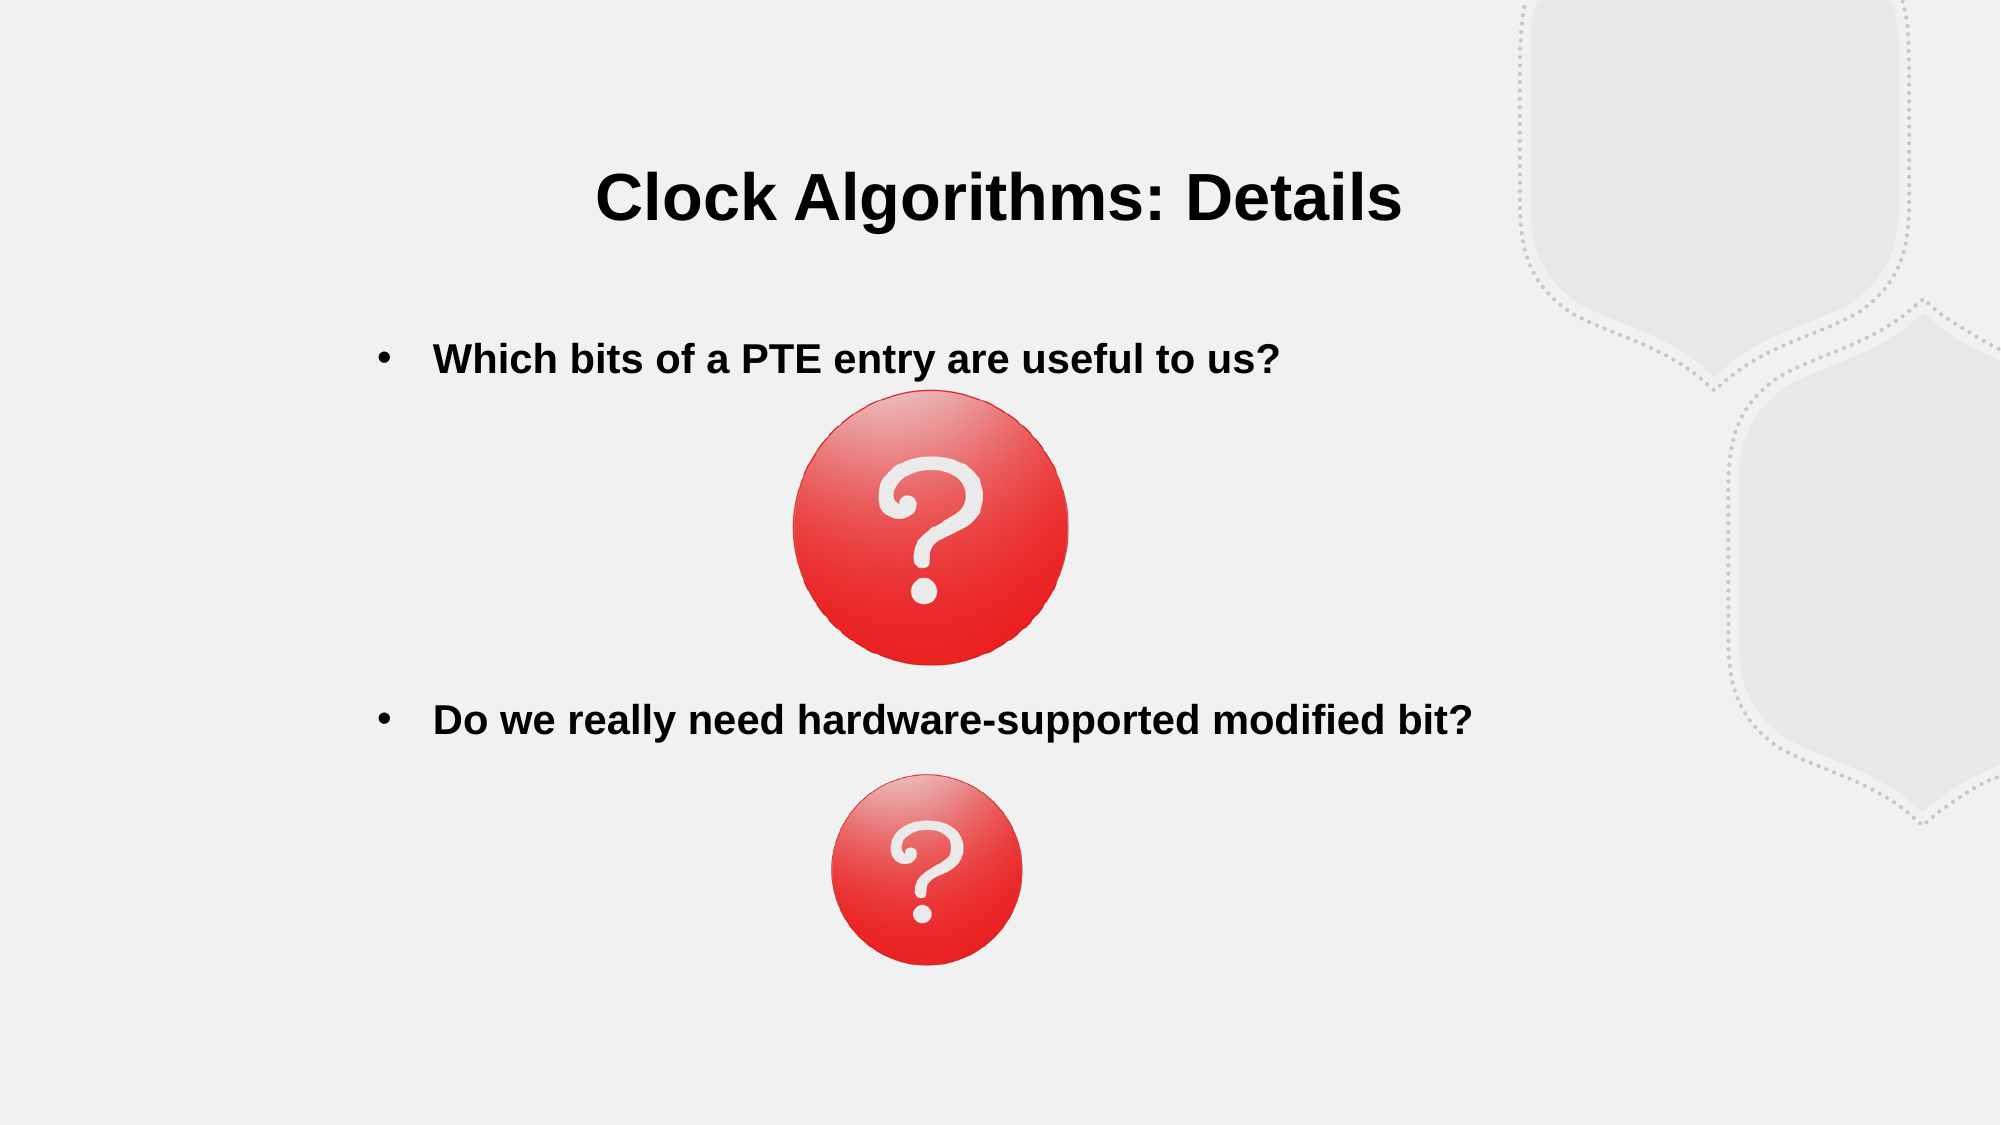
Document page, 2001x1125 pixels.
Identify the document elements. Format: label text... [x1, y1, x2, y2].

picture [791, 388, 1069, 666]
text_box Clock Algorithms: Details [362, 99, 1638, 288]
text_box Which bits of a PTE entry are useful to us? Do we really need hardware-supported modified bit? [362, 324, 1638, 1000]
picture [830, 773, 1023, 966]
